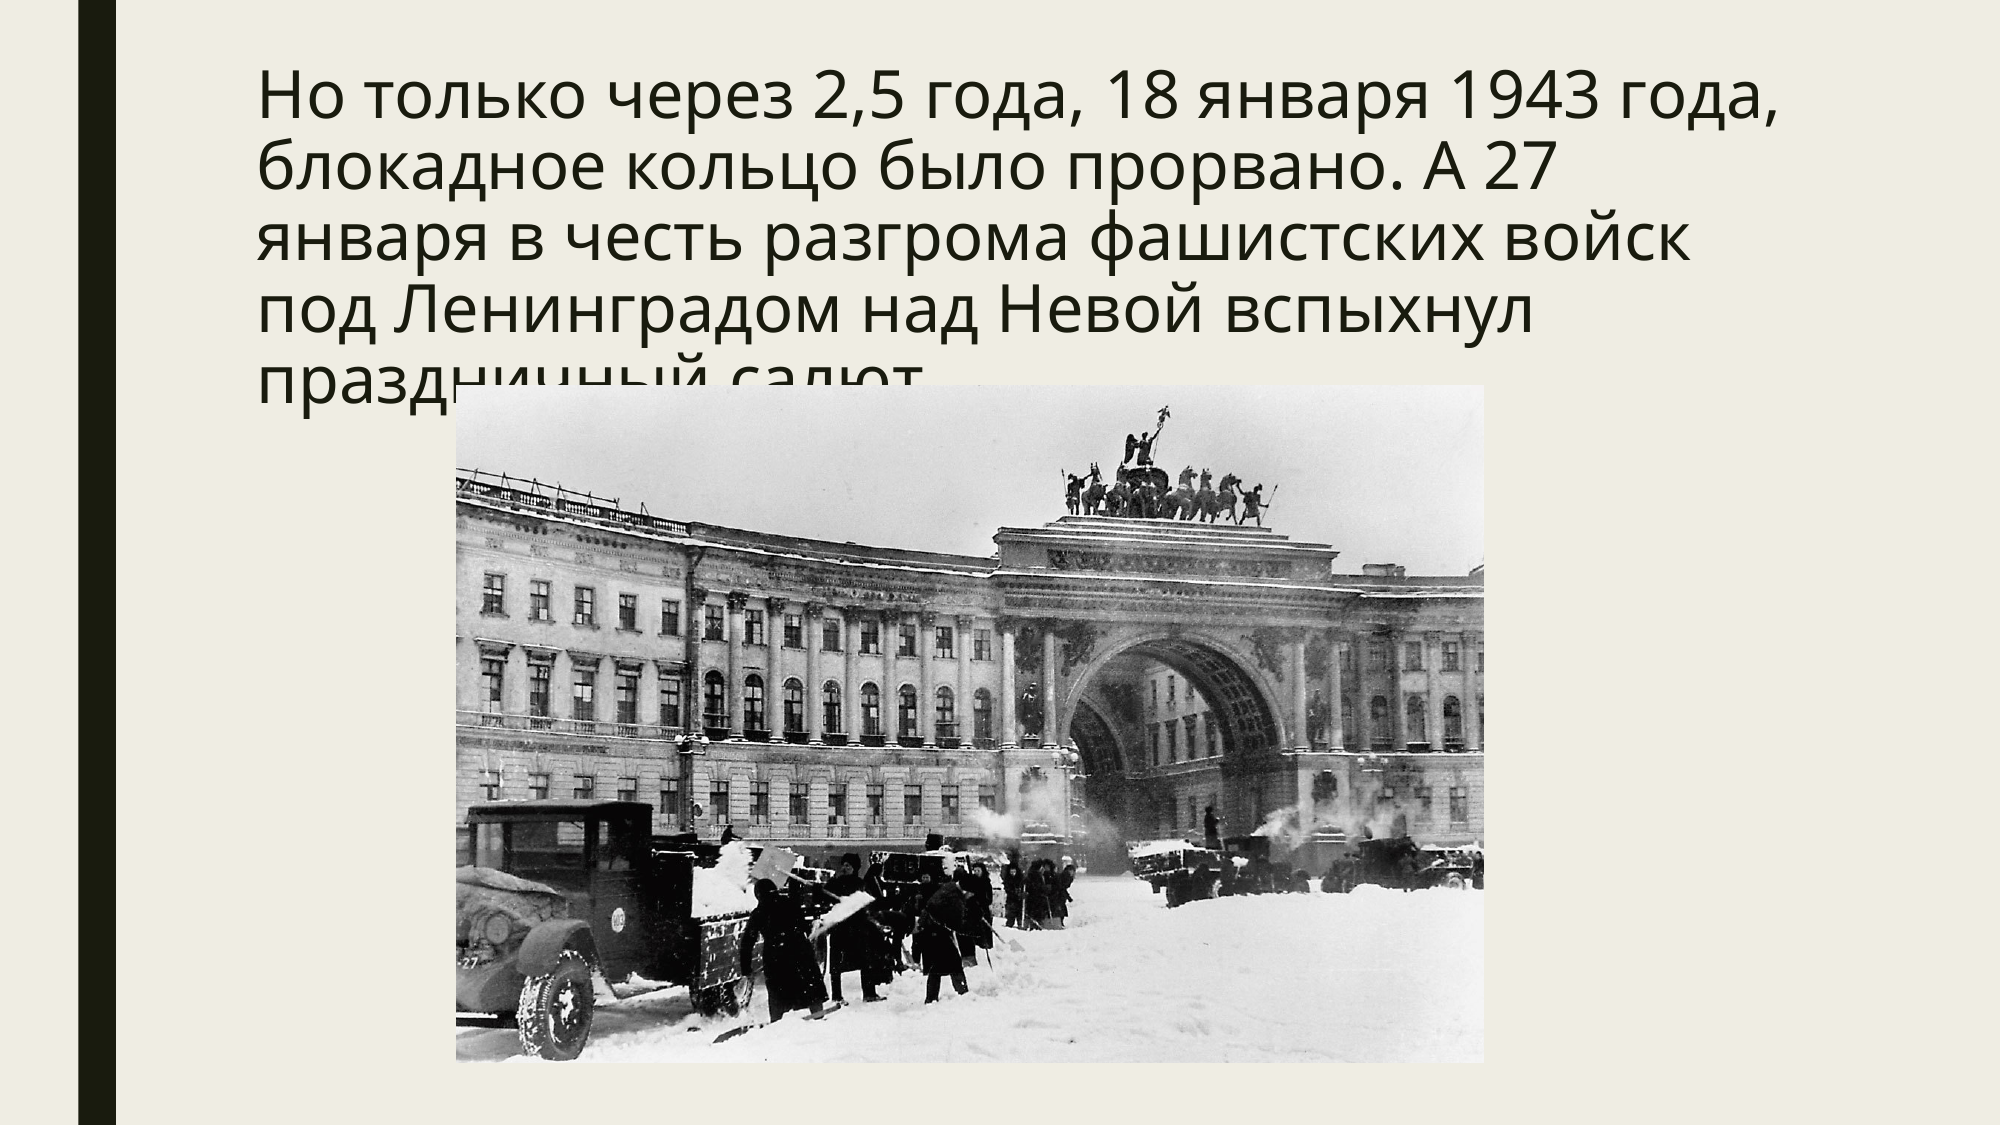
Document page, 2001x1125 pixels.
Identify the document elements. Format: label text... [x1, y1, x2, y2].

title Но только через 2,5 года, 18 января 1943 года, блокадное кольцо было прорвано. А 27 января в честь разгрома фашистских войск под Ленинградом над Невой вспыхнул праздничный салют. [241, 54, 1817, 298]
picture [456, 385, 1484, 1063]
